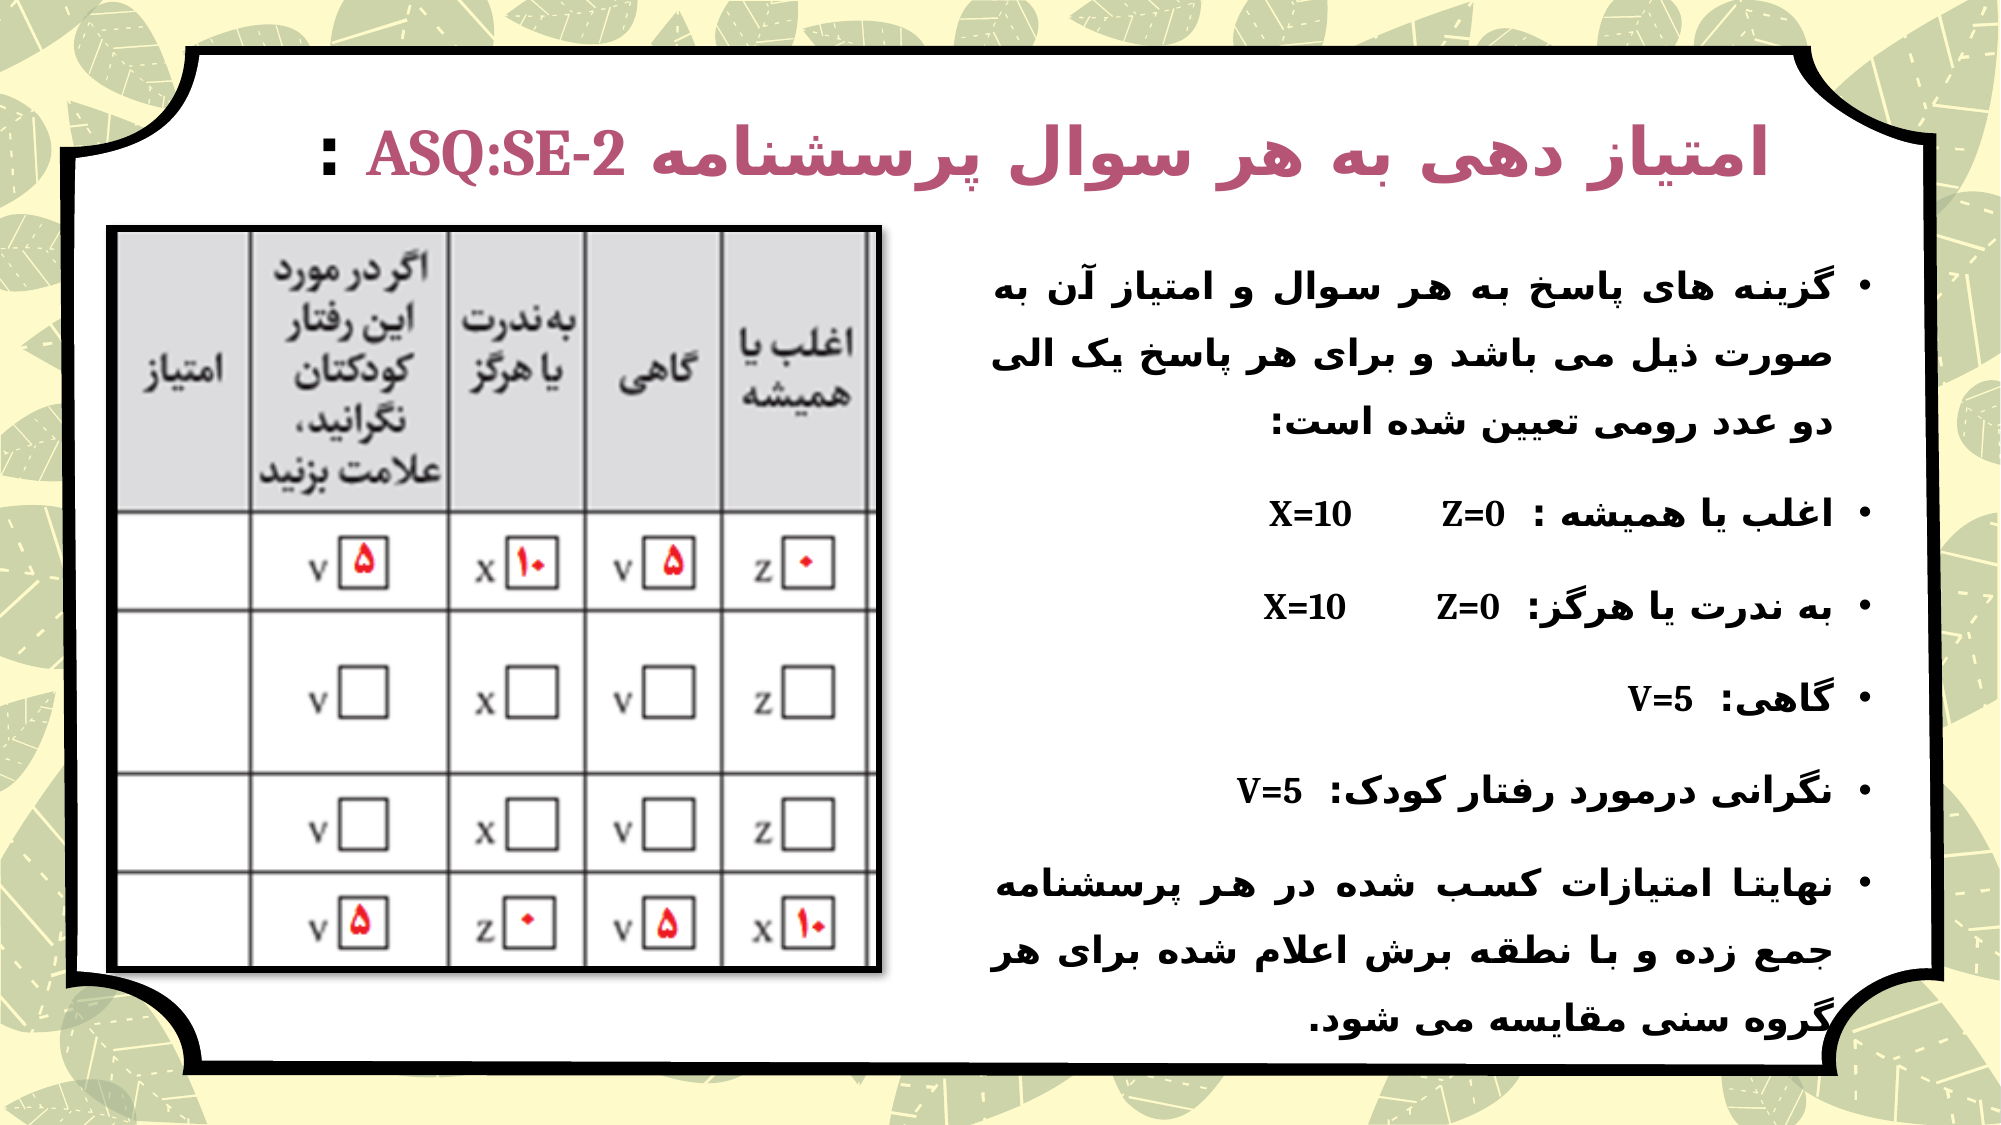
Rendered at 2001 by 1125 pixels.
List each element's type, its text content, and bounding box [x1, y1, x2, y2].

picture [112, 231, 877, 967]
title امتیاز دهی به هر سوال پرسشنامه ASQ:SE-2 : [212, 74, 1788, 198]
list گزینه های پاسخ به هر سوال و امتیاز آن به صورت ذیل می باشد و برای هر پاسخ یک الی دو عدد رومی تعیین شده است: اغلب یا همیشه : X=10 Z=0 به ندرت یا هرگز: X=10 Z=0 گاهی: V=5 نگرانی درمورد رفتار کودک: V=5 نهایتا امتیازات کسب شده در هر پرسشنامه جمع زده و با نطقه برش اعلام شده برای هر گروه سنی مقایسه می شود. [973, 231, 1887, 1003]
